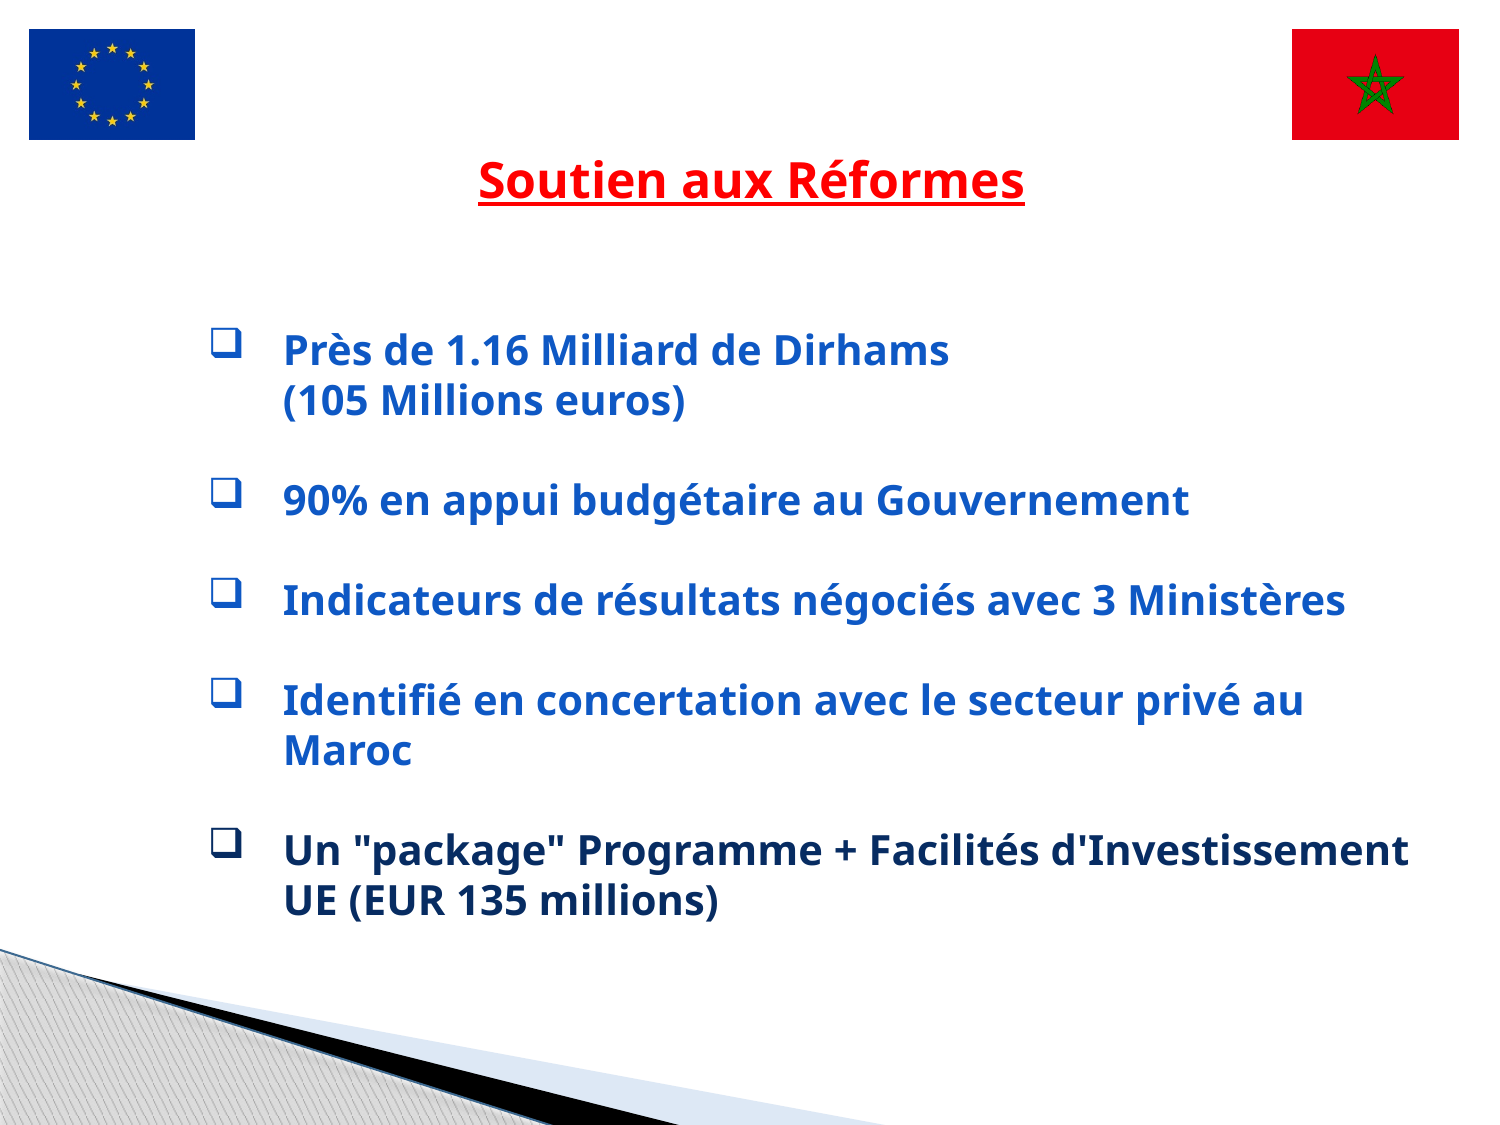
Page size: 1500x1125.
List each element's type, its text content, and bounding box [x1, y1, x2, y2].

text_box Soutien aux Réformes [76, 113, 1427, 244]
picture [1292, 29, 1459, 141]
picture [29, 29, 195, 141]
text_box Près de 1.16 Milliard de Dirhams (105 Millions euros) 90% en appui budgétaire au Gouvernement Indicateurs de résultats négociés avec 3 Ministères Identifié en concertation avec le secteur privé au Maroc Un "package" Programme + Facilités d'Investissement UE (EUR 135 millions) [192, 267, 1431, 1106]
